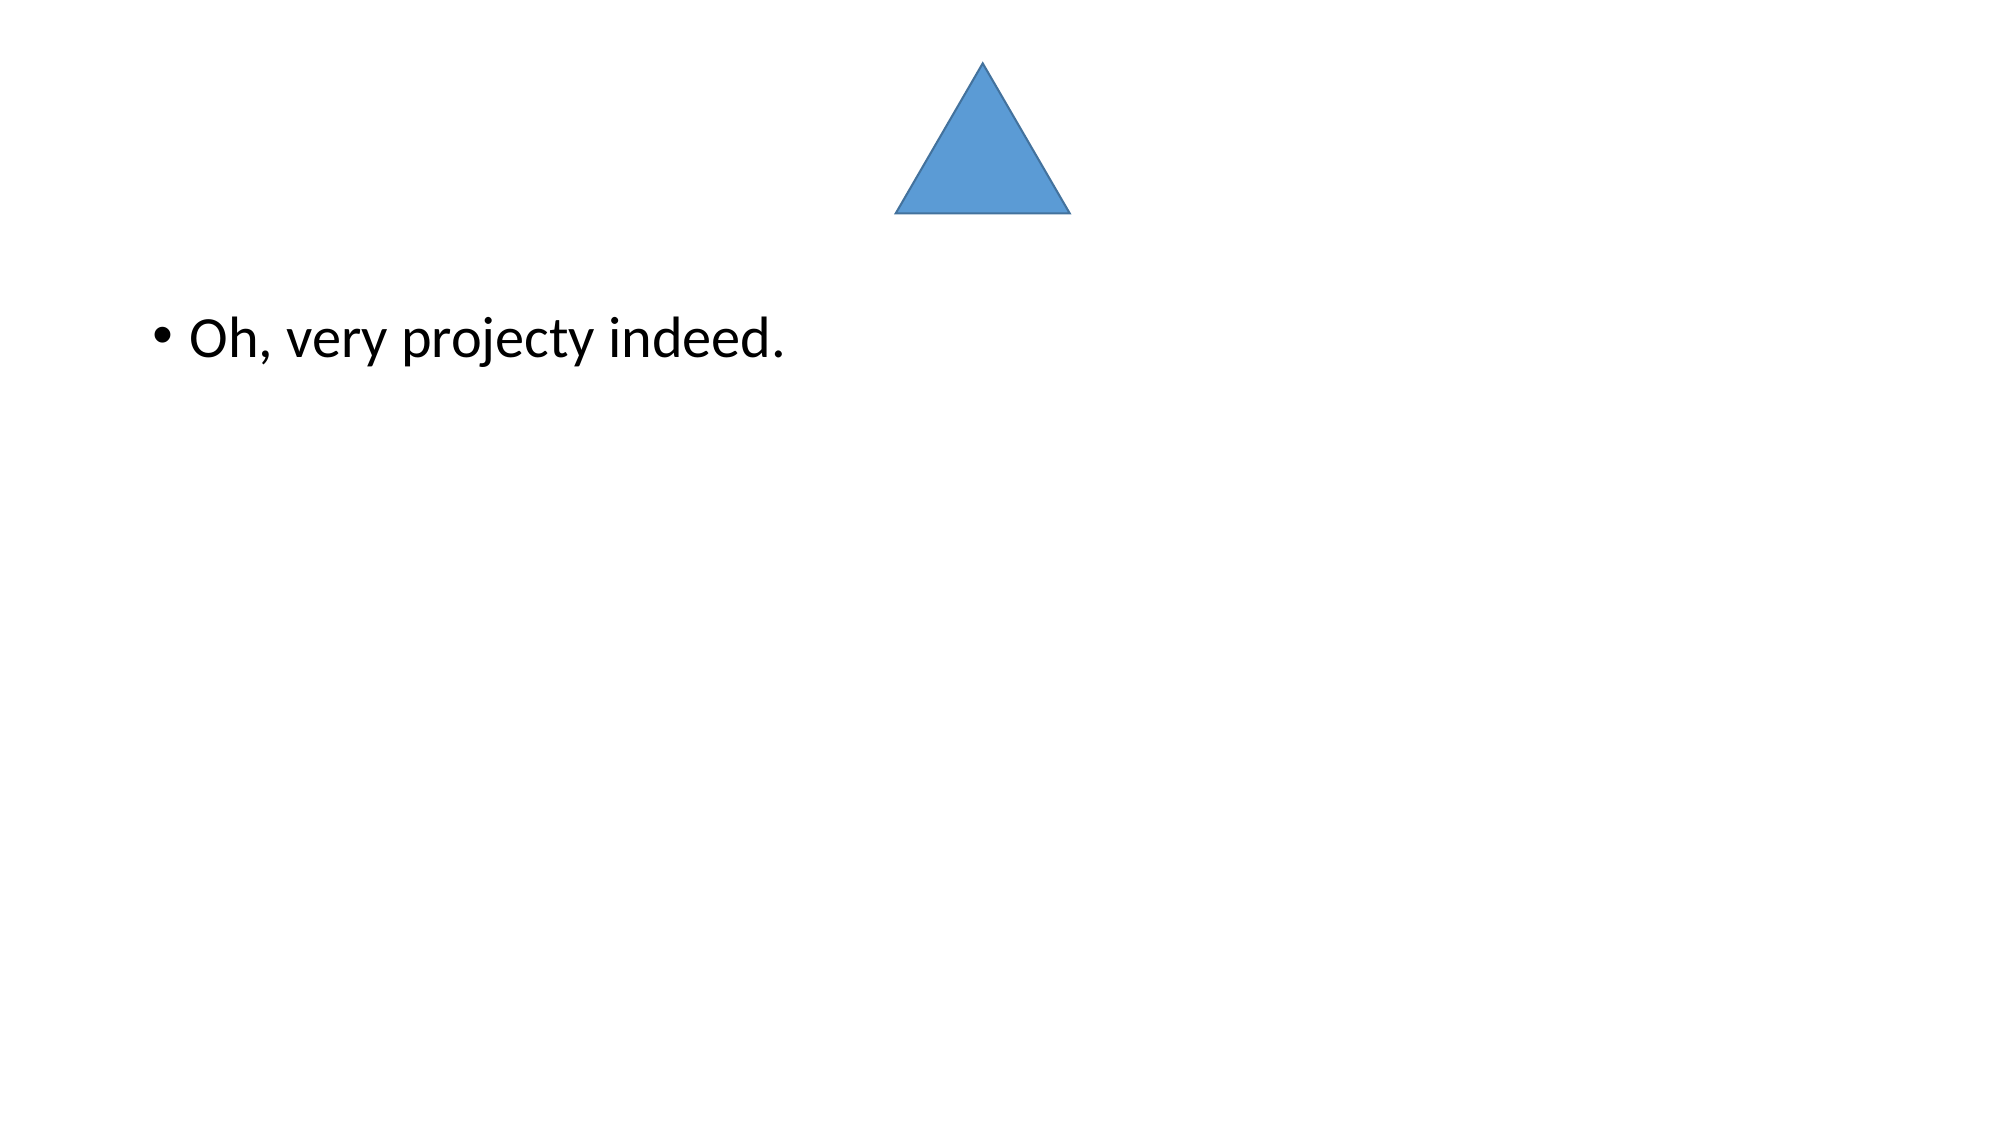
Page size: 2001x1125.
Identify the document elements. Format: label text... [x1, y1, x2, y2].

list Oh, very projecty indeed. [137, 299, 1863, 1014]
text_box [893, 61, 1072, 215]
